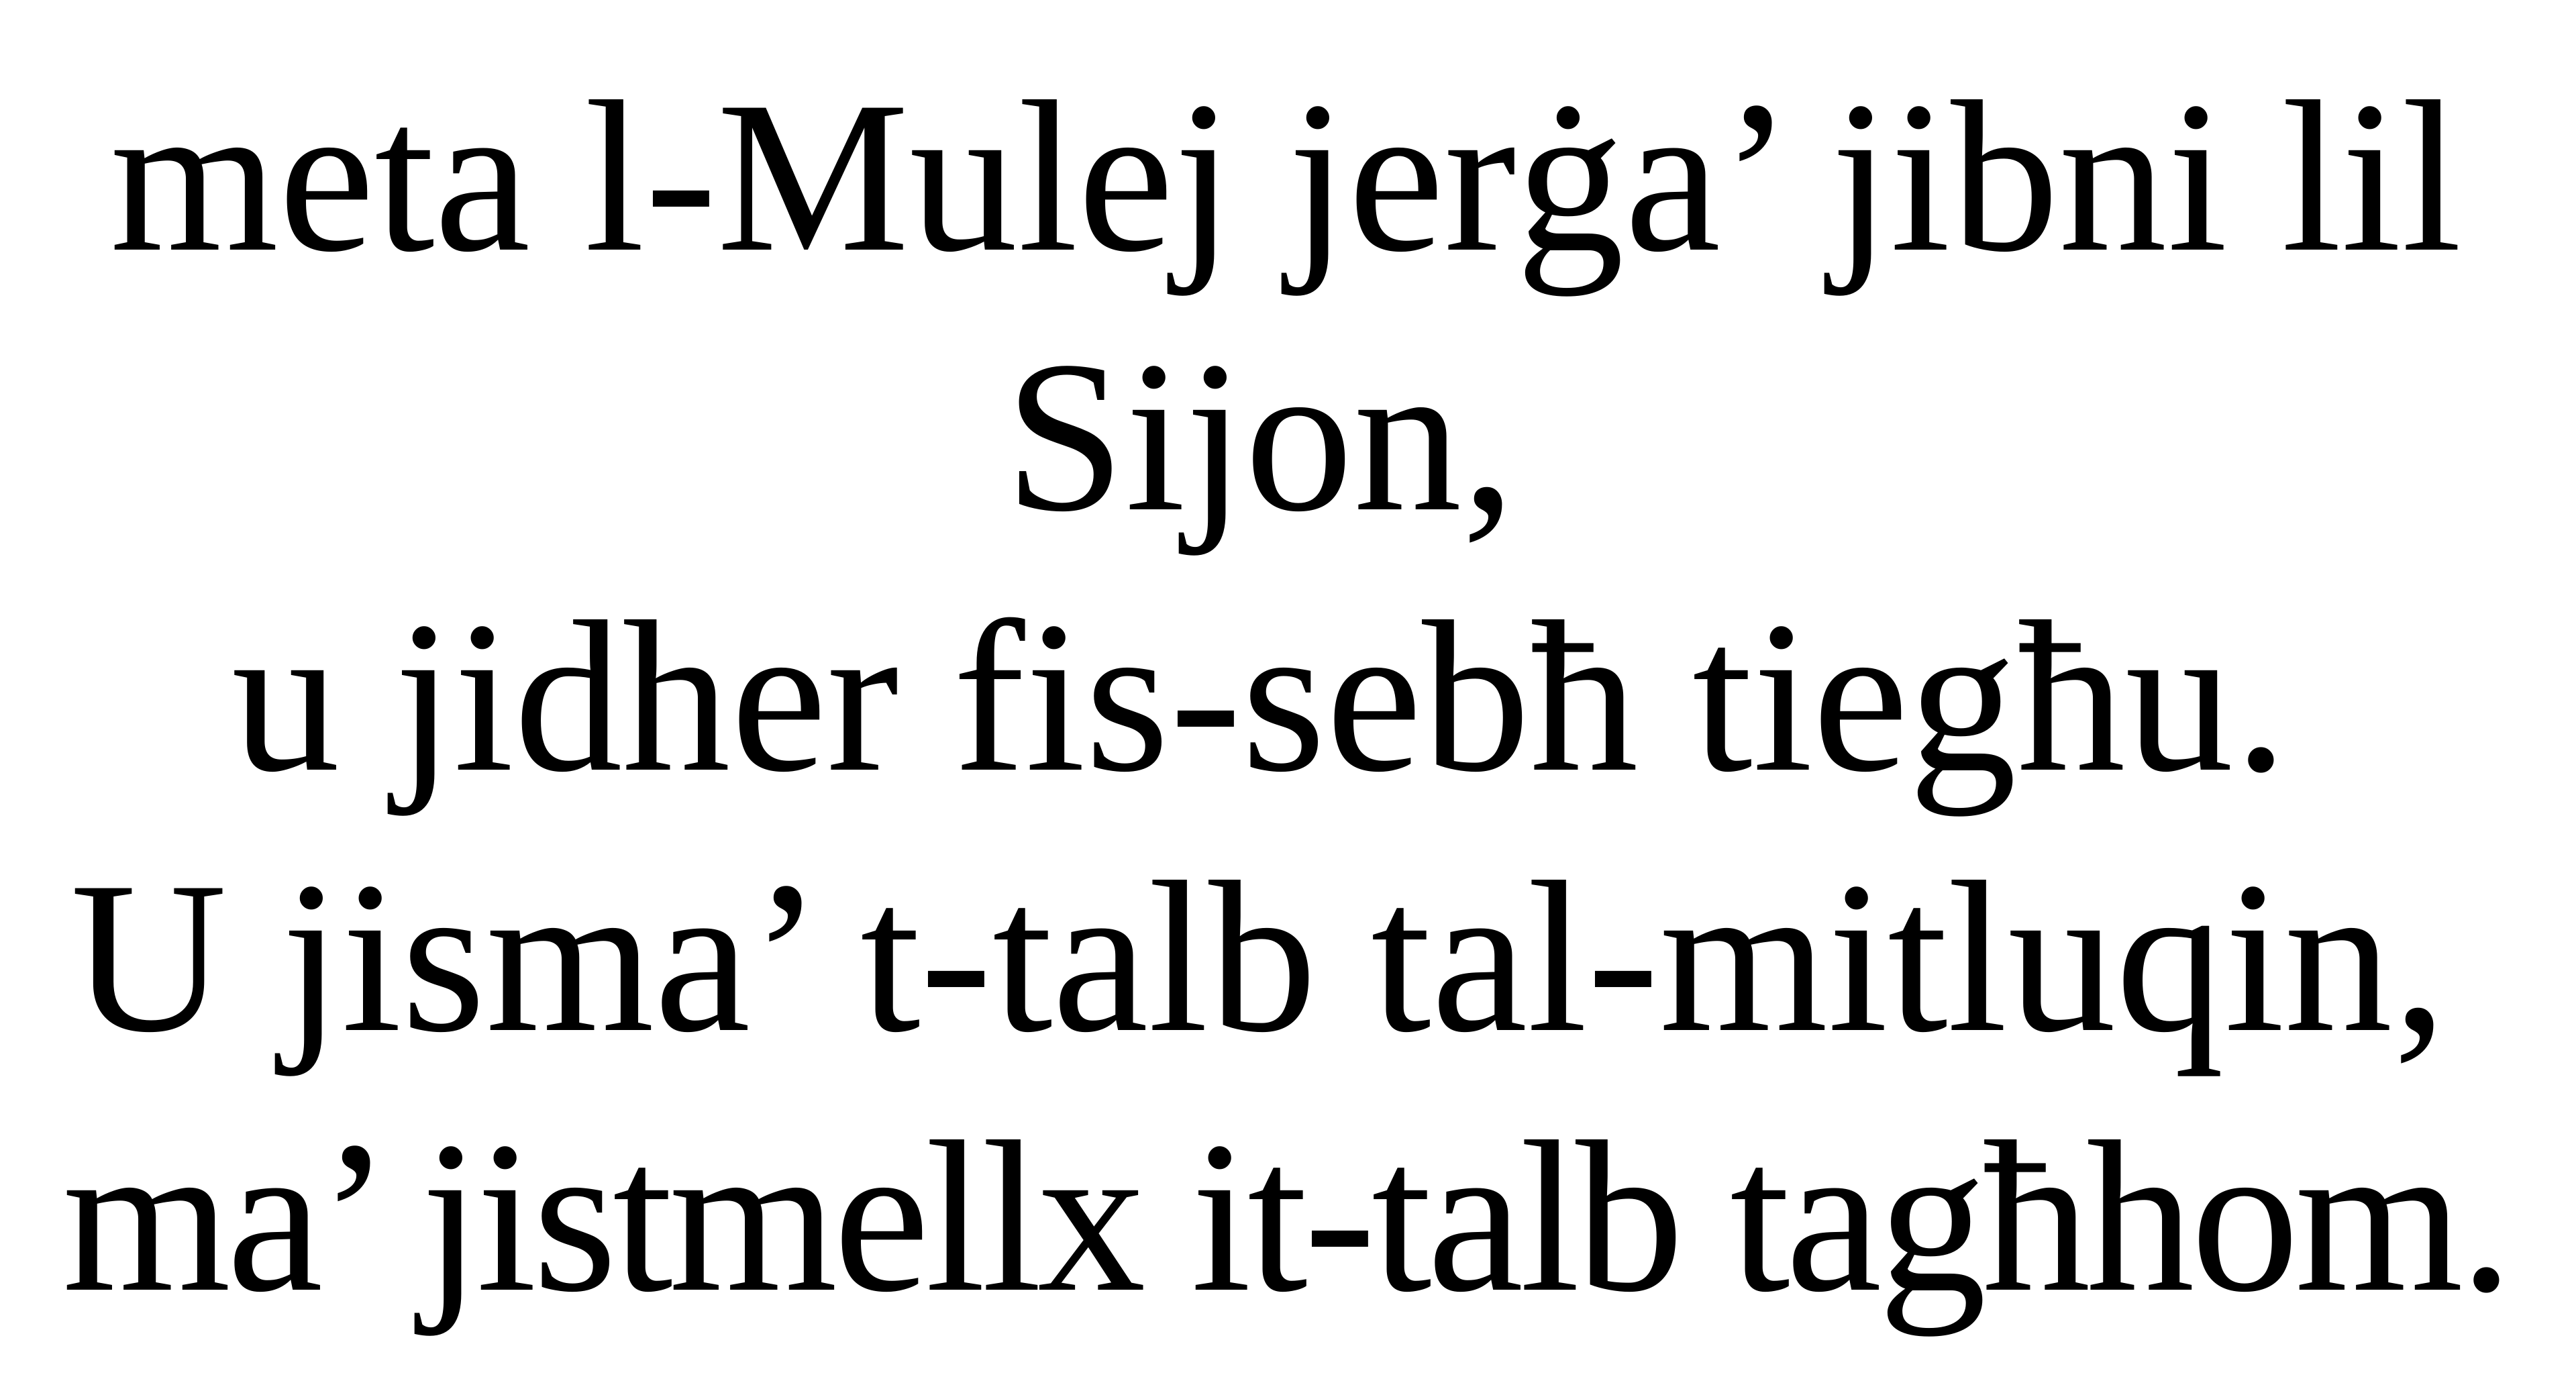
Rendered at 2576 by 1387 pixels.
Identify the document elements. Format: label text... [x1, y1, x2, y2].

text_box meta l-Mulej jerġa’ jibni lil Sijon, u jidher fis-sebħ tiegħu. U jisma’ t-talb tal-mitluqin, ma’ jistmellx it-talb tagħhom. [0, 28, 2576, 1339]
